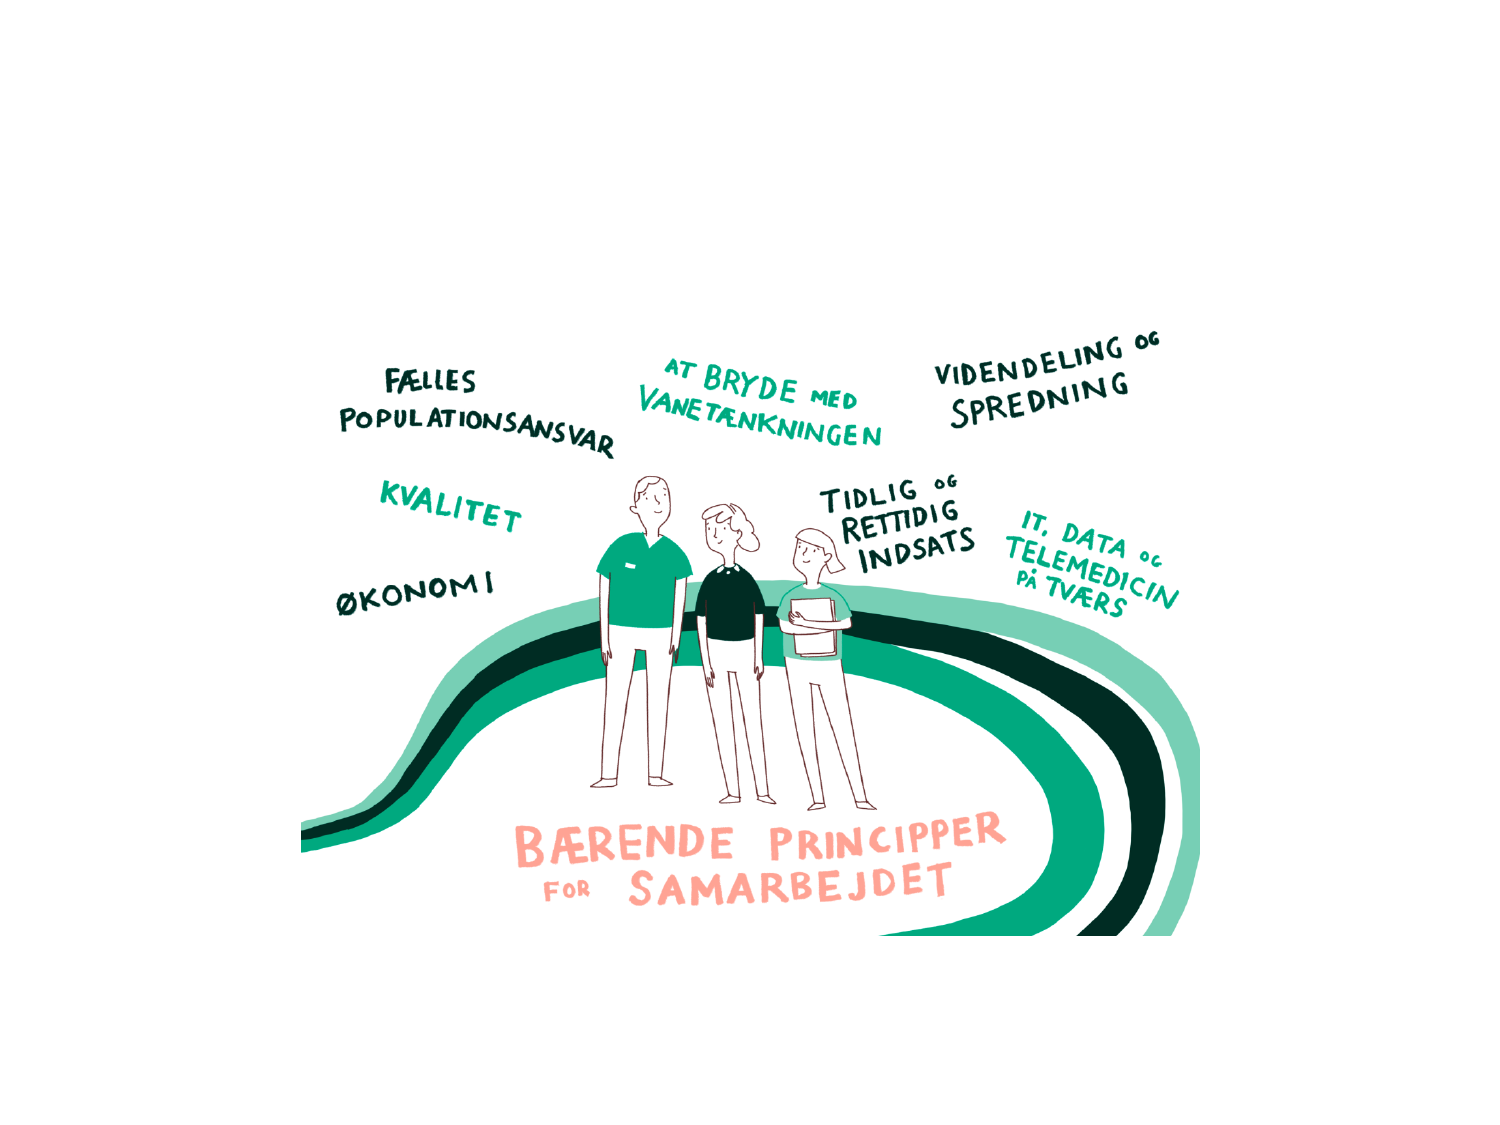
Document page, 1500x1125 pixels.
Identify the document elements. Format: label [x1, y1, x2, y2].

picture [300, 302, 1200, 936]
